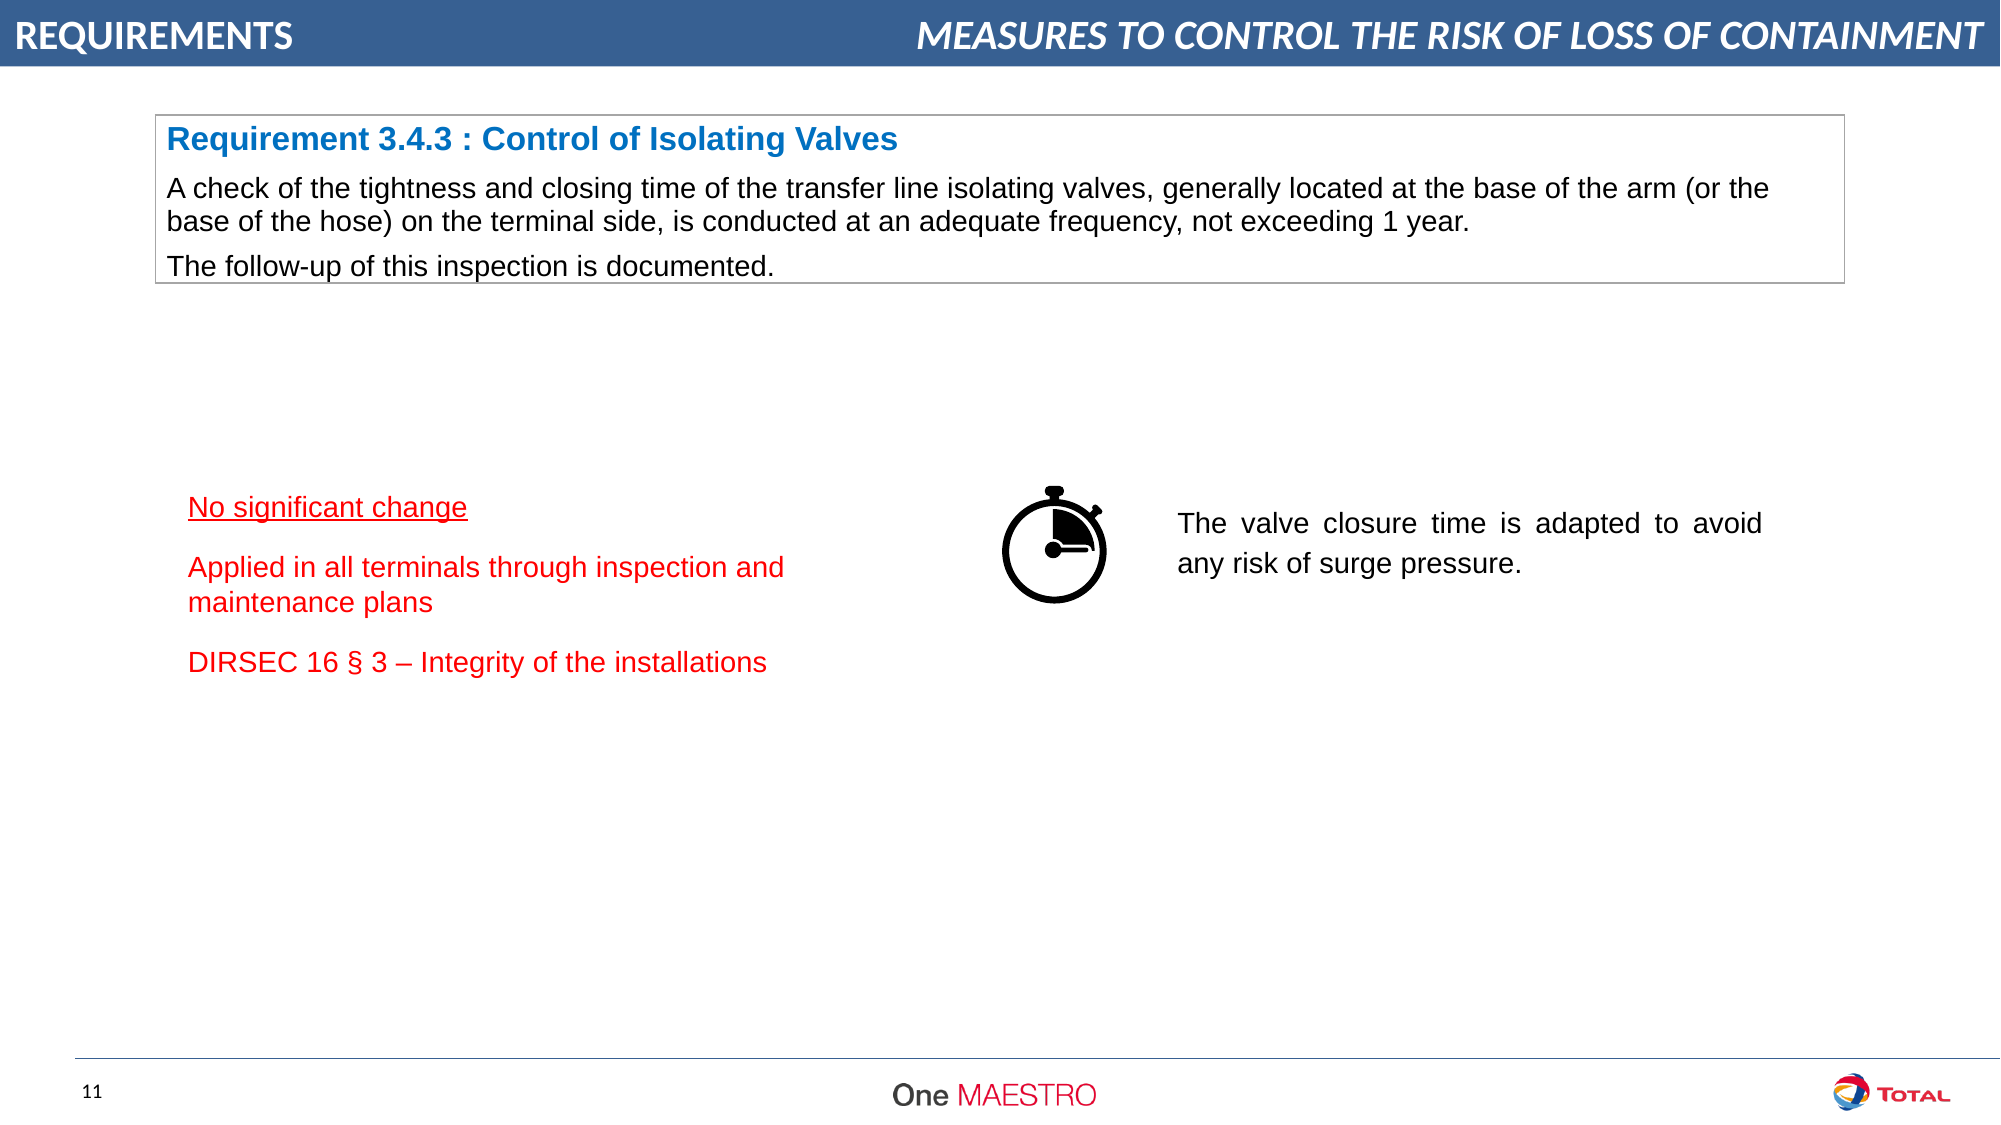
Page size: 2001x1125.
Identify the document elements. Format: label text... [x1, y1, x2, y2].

table_header Requirement 3.4.3 : Control of Isolating Valves [156, 116, 1844, 172]
picture [1826, 1065, 1957, 1118]
table_cell A check of the tightness and closing time of the transfer line isolating valves, generally located at the base of the arm (or the base of the hose) on the terminal side, is conducted at an adequate frequency, not exceeding 1 year. The follow-up of this inspection is documented. [156, 172, 1844, 282]
list REQUIREMENTS [0, 0, 864, 67]
text_box MEASURES TO CONTROL THE RISK OF LOSS OF CONTAINMENT [864, 0, 1999, 67]
picture [893, 1083, 1096, 1106]
picture [995, 485, 1114, 604]
text_box The valve closure time is adapted to avoid any risk of surge pressure. [1162, 491, 1788, 587]
text_box No significant change Applied in all terminals through inspection and maintenance plans DIRSEC 16 § 3 – Integrity of the installations [173, 480, 882, 746]
